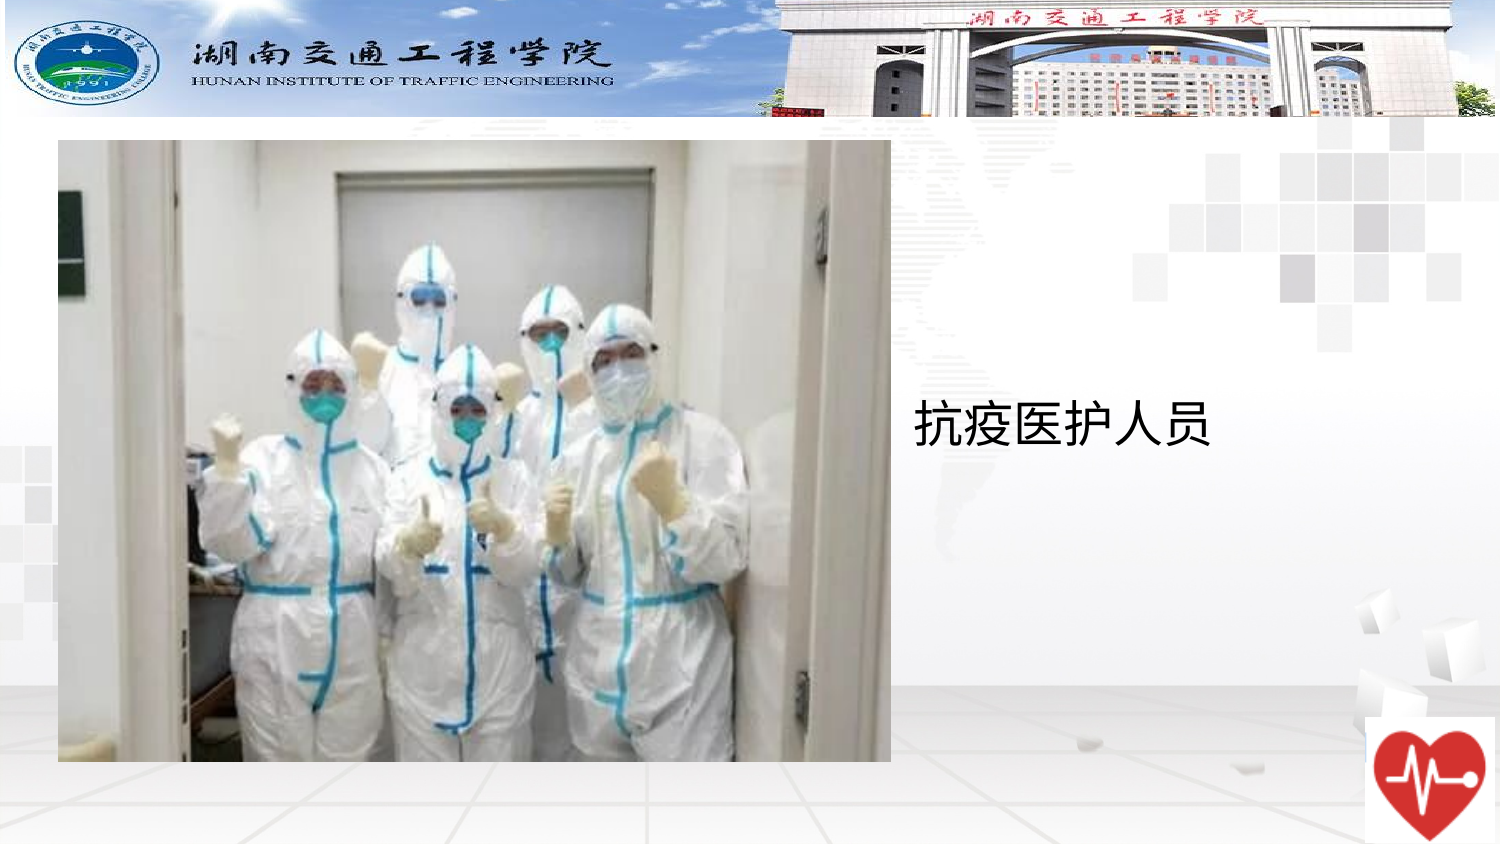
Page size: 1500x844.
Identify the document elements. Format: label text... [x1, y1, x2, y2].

text_box 抗疫医护人员 [902, 386, 1325, 458]
picture [0, 0, 1500, 844]
